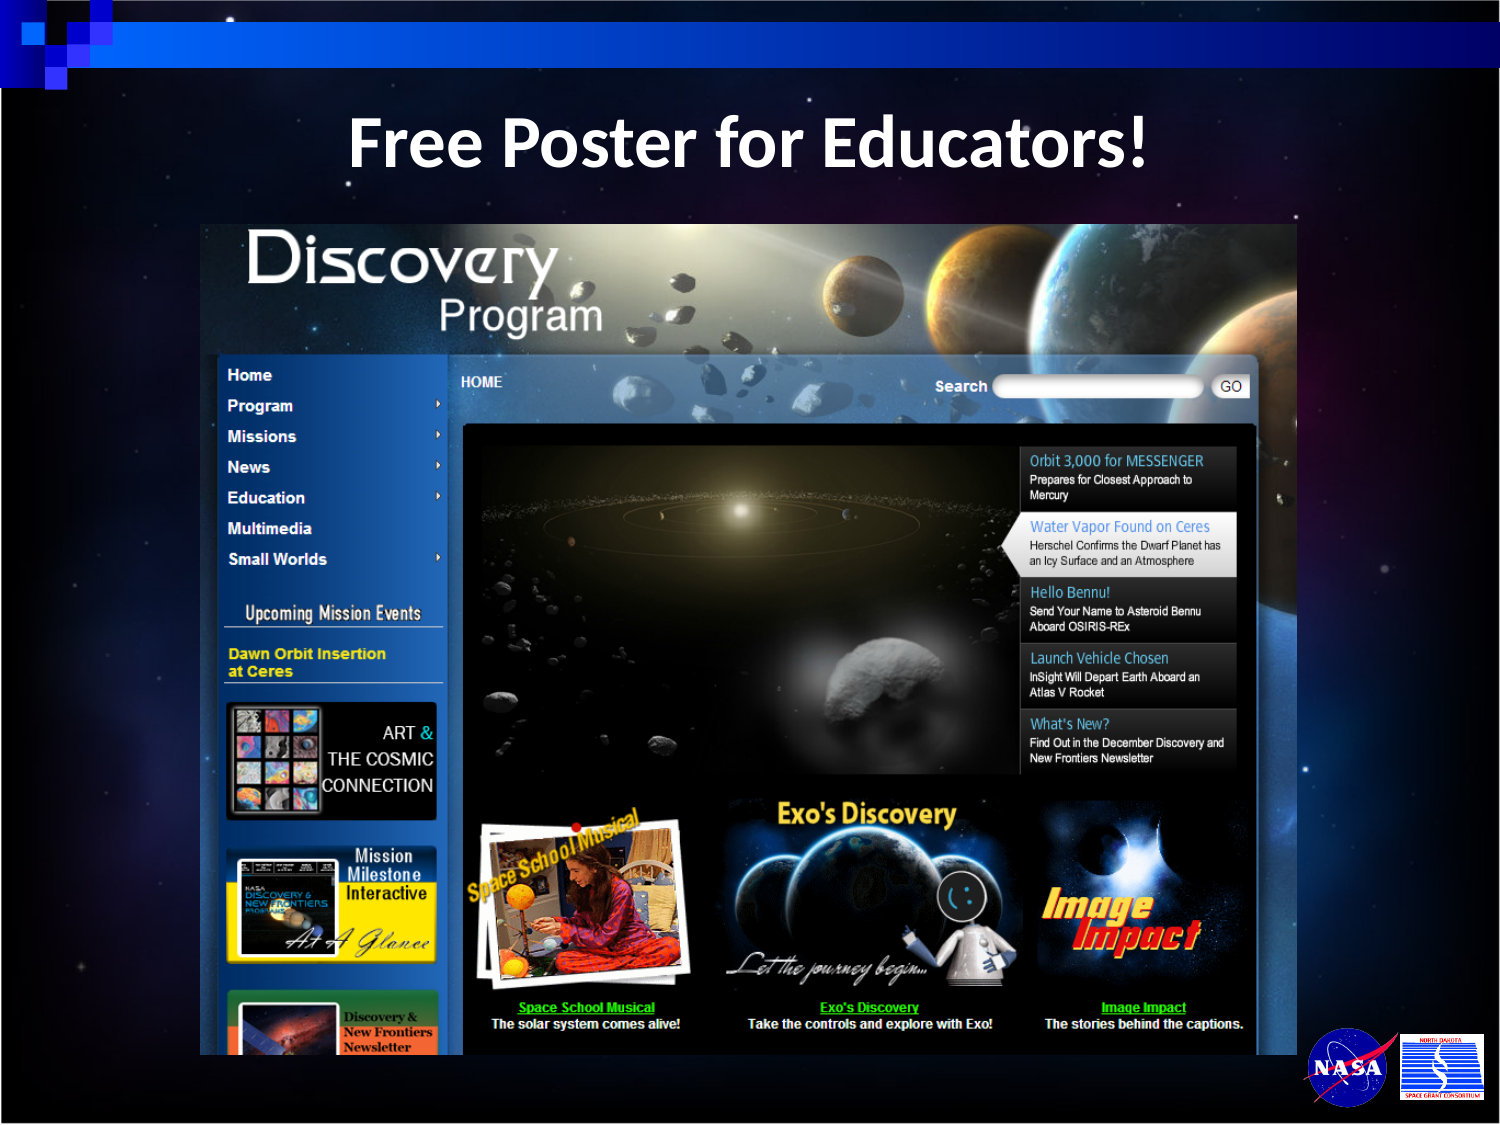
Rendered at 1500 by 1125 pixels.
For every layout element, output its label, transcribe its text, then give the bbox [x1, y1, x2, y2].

picture [47, 0, 89, 45]
picture [0, 67, 1500, 1125]
title Free Poster for Educators! [74, 74, 1426, 201]
picture [113, 0, 1500, 22]
